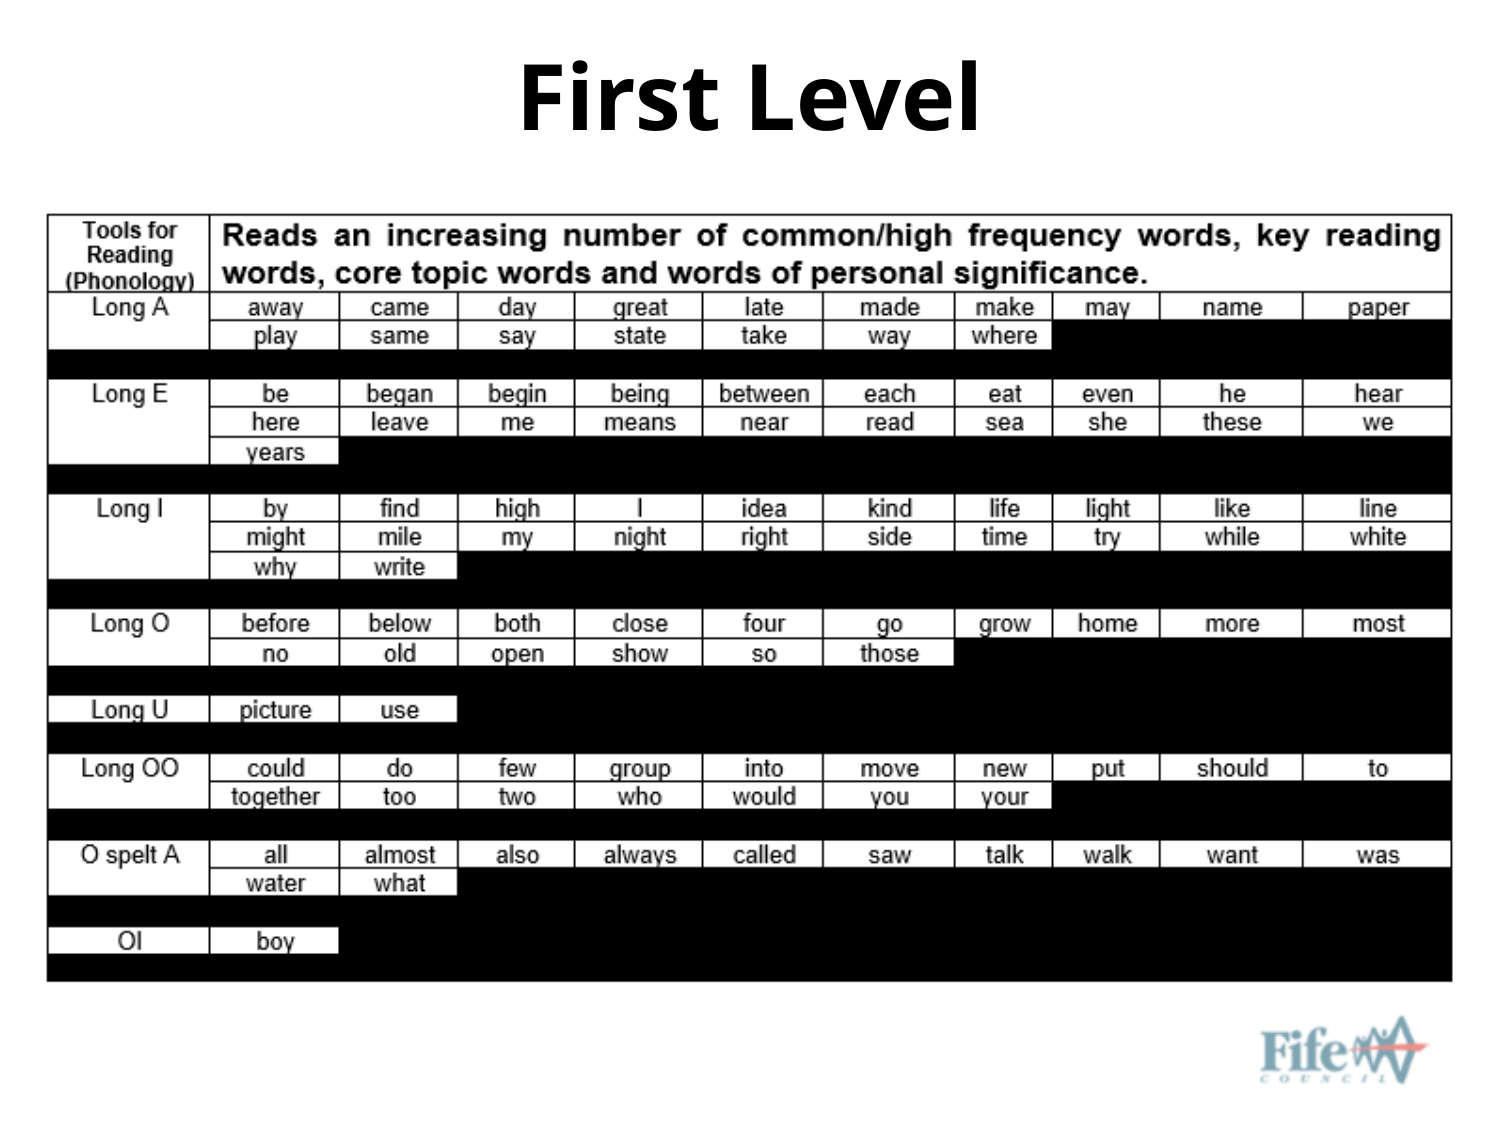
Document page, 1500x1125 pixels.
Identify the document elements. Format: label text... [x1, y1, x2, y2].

title First Level [0, 0, 1500, 188]
picture [19, 195, 1481, 1114]
